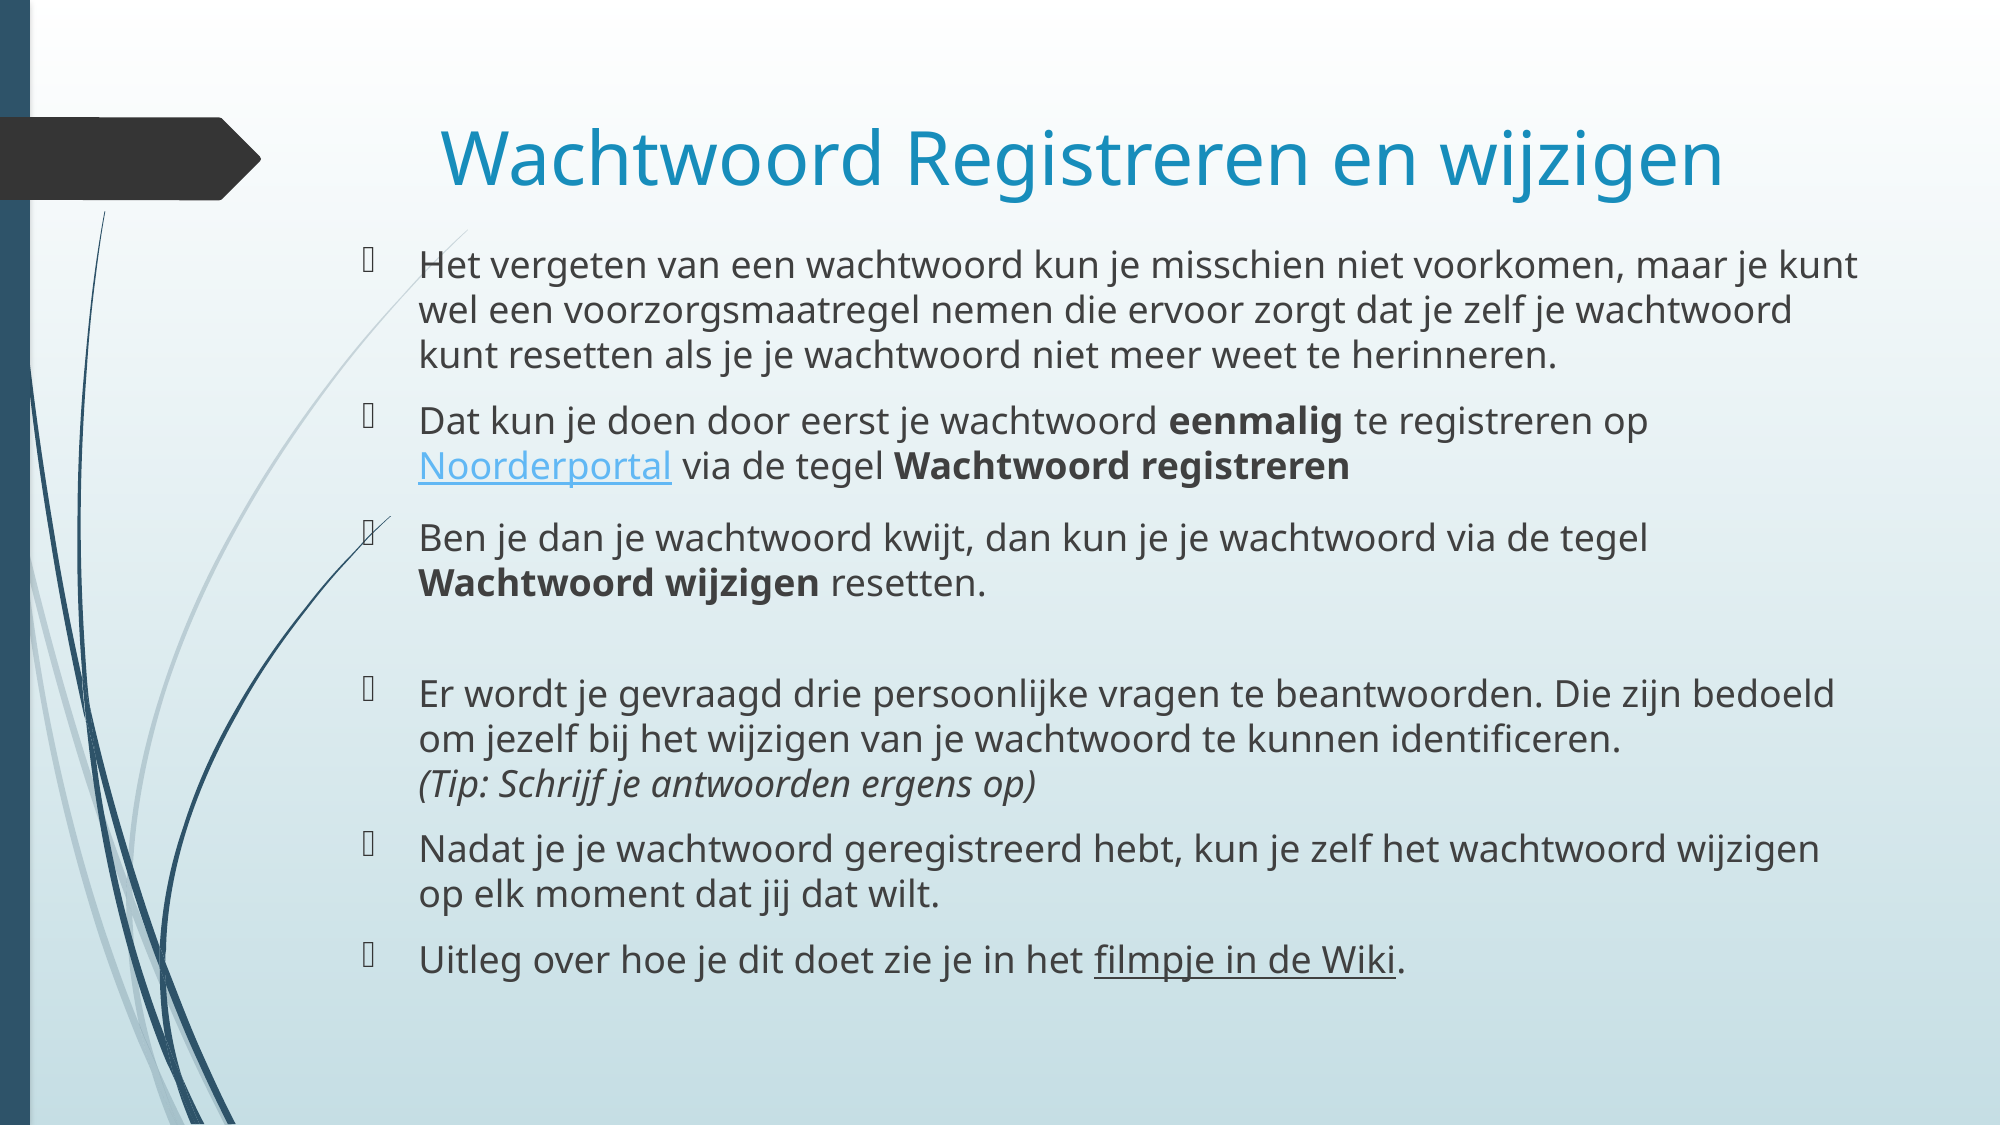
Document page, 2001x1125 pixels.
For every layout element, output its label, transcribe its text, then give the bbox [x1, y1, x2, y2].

title Wachtwoord Registreren en wijzigen [425, 102, 1888, 233]
list Het vergeten van een wachtwoord kun je misschien niet voorkomen, maar je kunt wel een voorzorgsmaatregel nemen die ervoor zorgt dat je zelf je wachtwoord kunt resetten als je je wachtwoord niet meer weet te herinneren. Dat kun je doen door eerst je wachtwoord eenmalig te registreren op Noorderportal via de tegel Wachtwoord registreren Ben je dan je wachtwoord kwijt, dan kun je je wachtwoord via de tegel Wachtwoord wijzigen resetten. Er wordt je gevraagd drie persoonlijke vragen te beantwoorden. Die zijn bedoeld om jezelf bij het wijzigen van je wachtwoord te kunnen identificeren. (Tip: Schrijf je antwoorden ergens op) Nadat je je wachtwoord geregistreerd hebt, kun je zelf het wachtwoord wijzigen op elk moment dat jij dat wilt. Uitleg over hoe je dit doet zie je in het filmpje in de Wiki. [347, 233, 1888, 1102]
